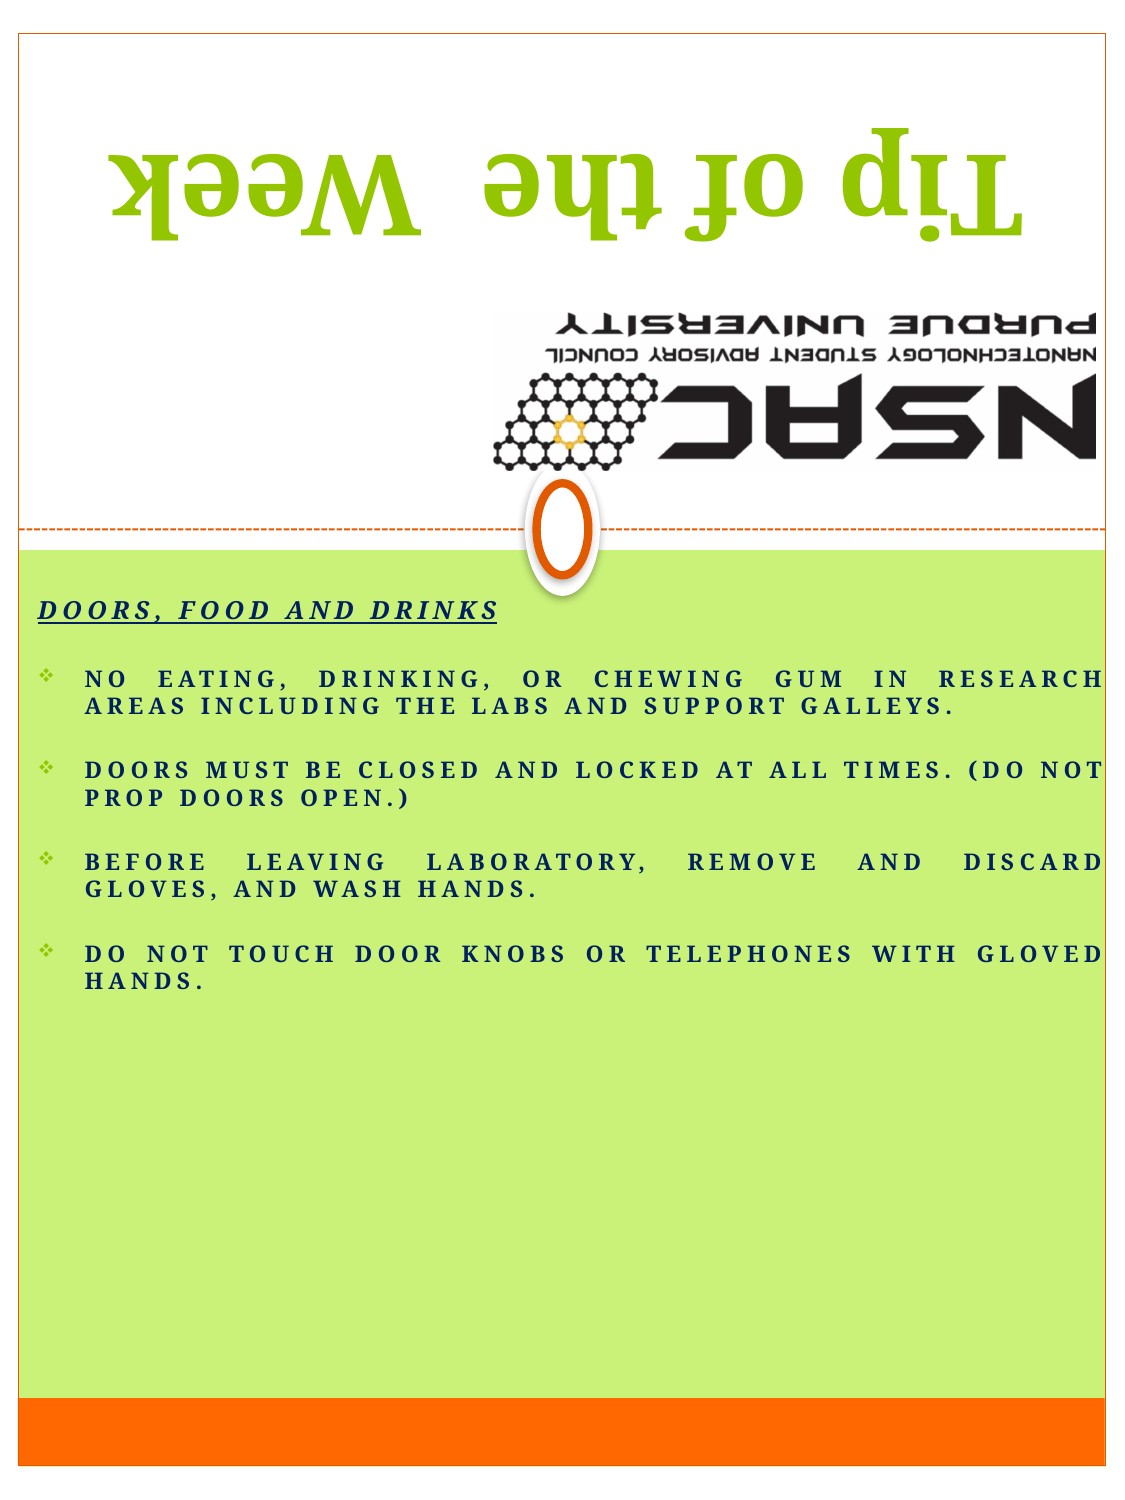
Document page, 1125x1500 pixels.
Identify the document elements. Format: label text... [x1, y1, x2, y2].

subtitle Doors, food and drinks No eating, drinking, or chewing gum in research areas including the labs and support galleys. Doors must be closed and locked at all times. (DO NOT prop doors open.) Before leaving laboratory, remove and discard gloves, and wash hands. Do not touch door knobs or telephones with gloved hands. [22, 587, 1123, 1050]
picture [493, 312, 1096, 471]
title Tip of the Week [75, 125, 1057, 451]
